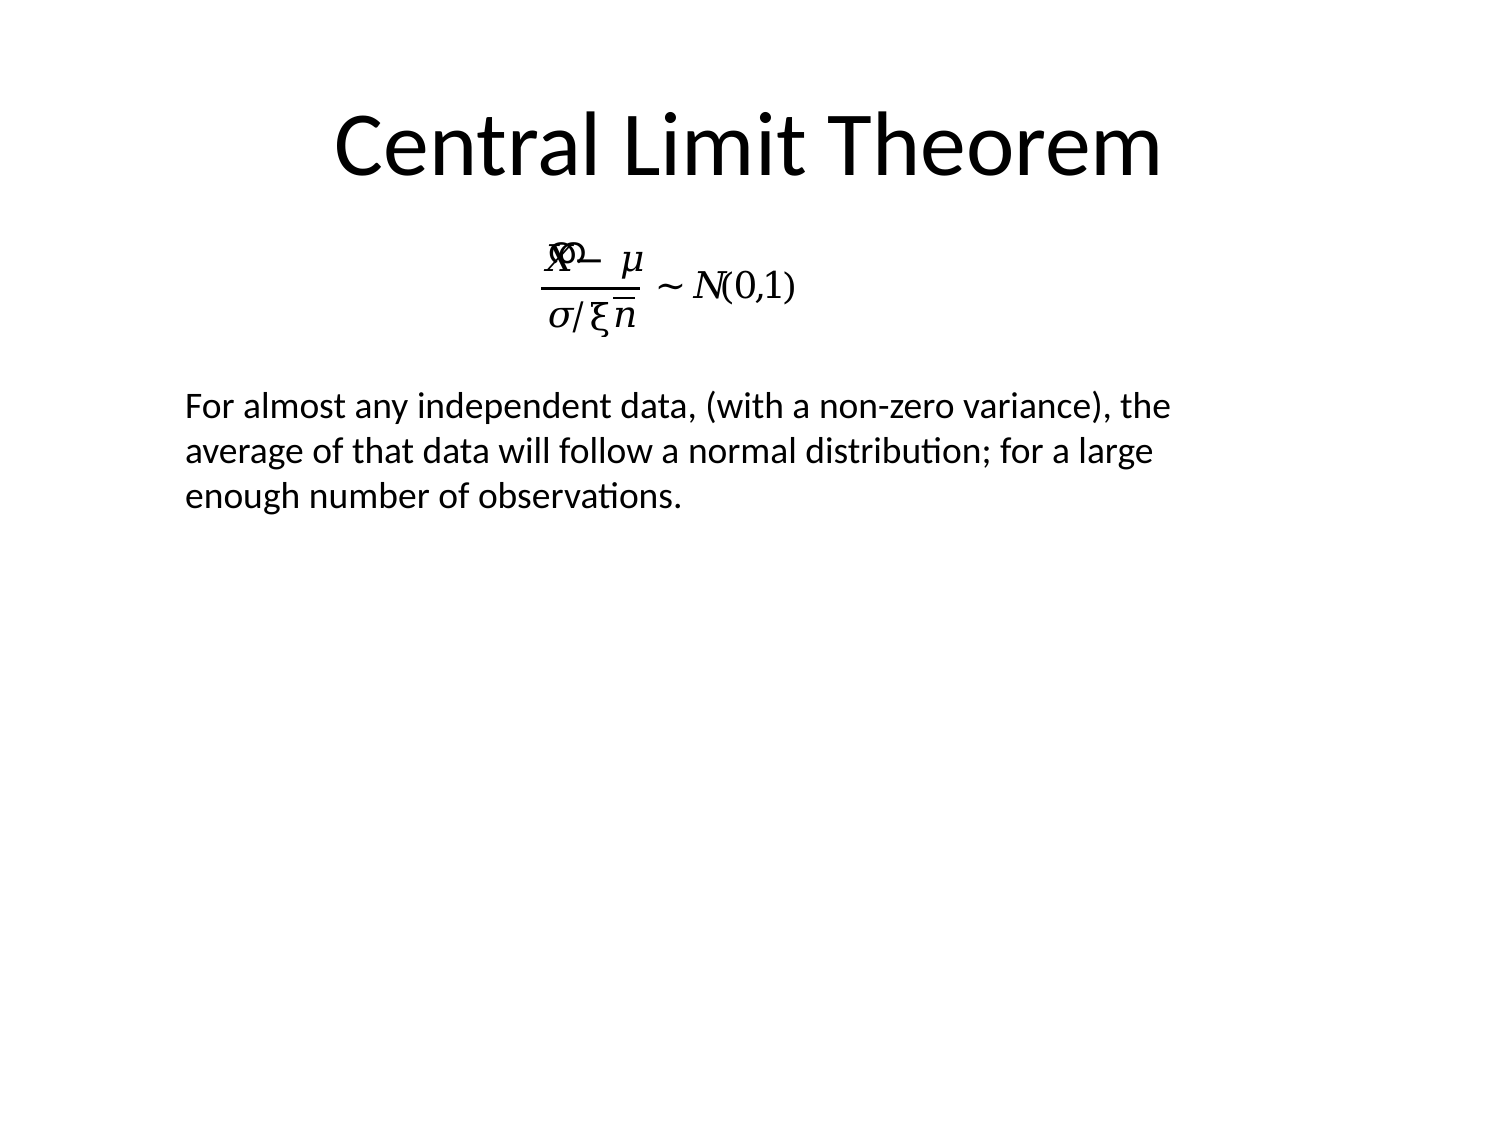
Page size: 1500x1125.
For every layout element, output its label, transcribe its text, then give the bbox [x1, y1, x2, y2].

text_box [540, 235, 835, 337]
text_box For almost any independent data, (with a non-zero variance), the average of that data will follow a normal distribution; for a large enough number of observations. [170, 373, 1289, 524]
title Central Limit Theorem [75, 45, 1425, 233]
